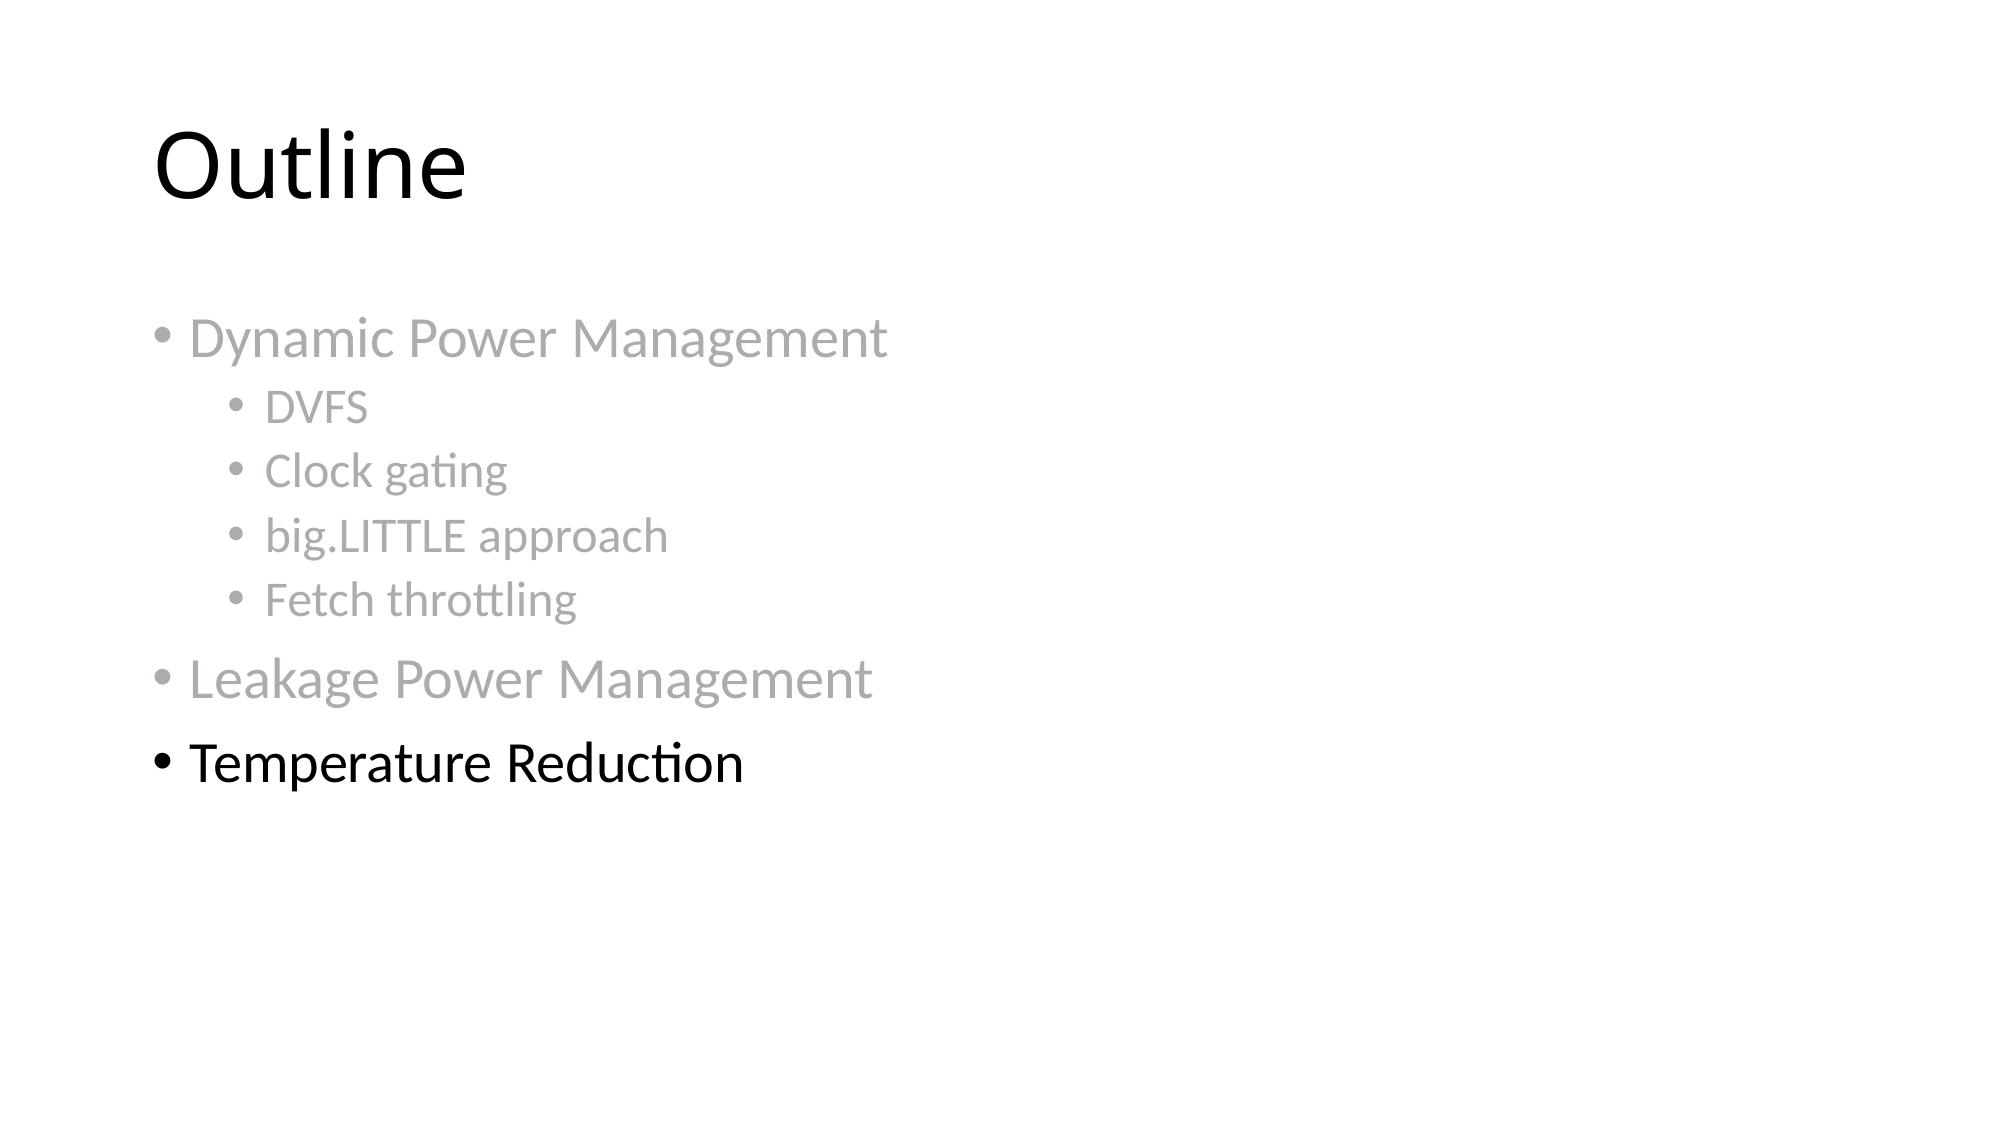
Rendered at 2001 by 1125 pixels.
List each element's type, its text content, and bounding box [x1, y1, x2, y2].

title Outline [137, 59, 1863, 278]
list Dynamic Power Management DVFS Clock gating big.LITTLE approach Fetch throttling Leakage Power Management Temperature Reduction [137, 299, 1863, 1014]
